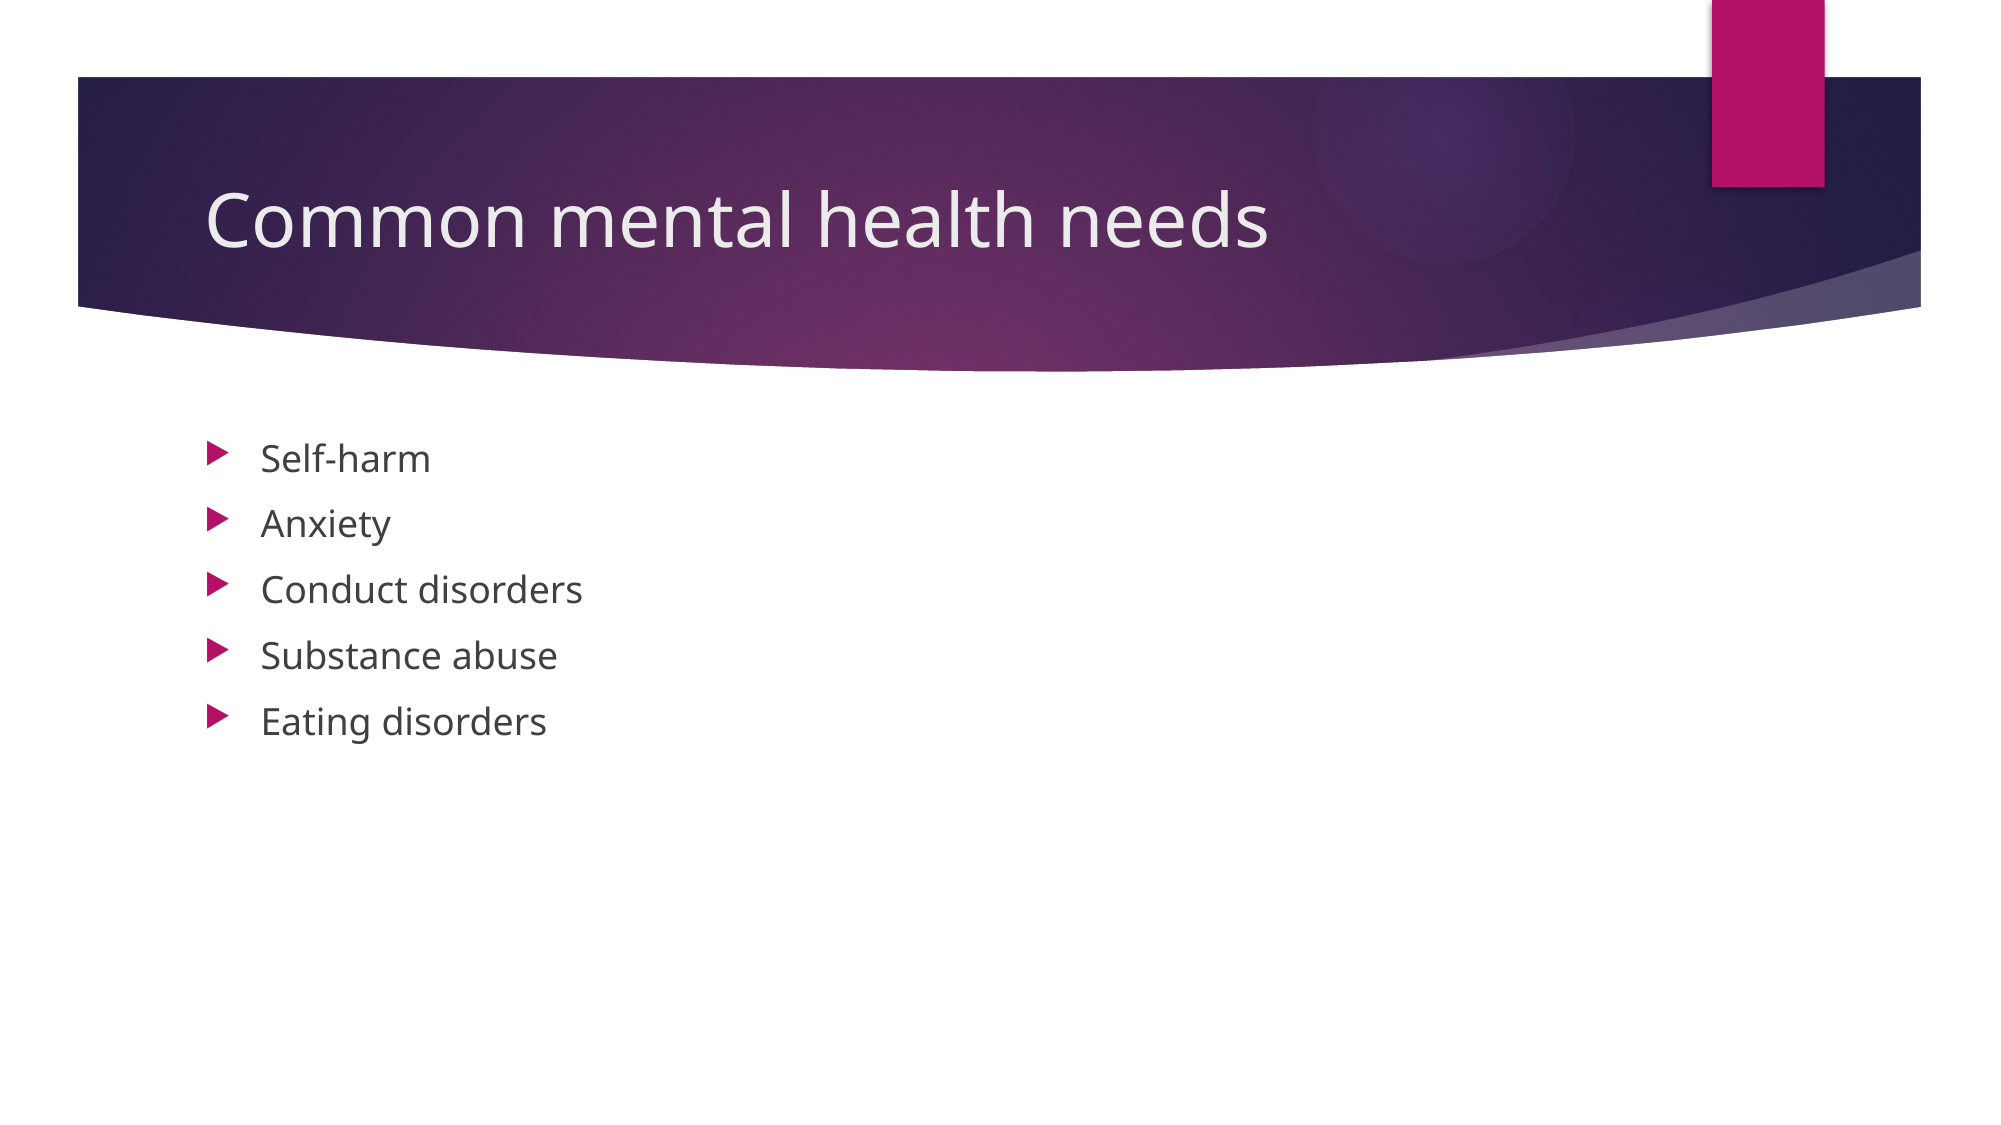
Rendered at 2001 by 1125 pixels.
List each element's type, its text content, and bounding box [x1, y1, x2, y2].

title Common mental health needs [189, 159, 1627, 276]
list Self-harm Anxiety Conduct disorders Substance abuse Eating disorders [189, 427, 1638, 988]
